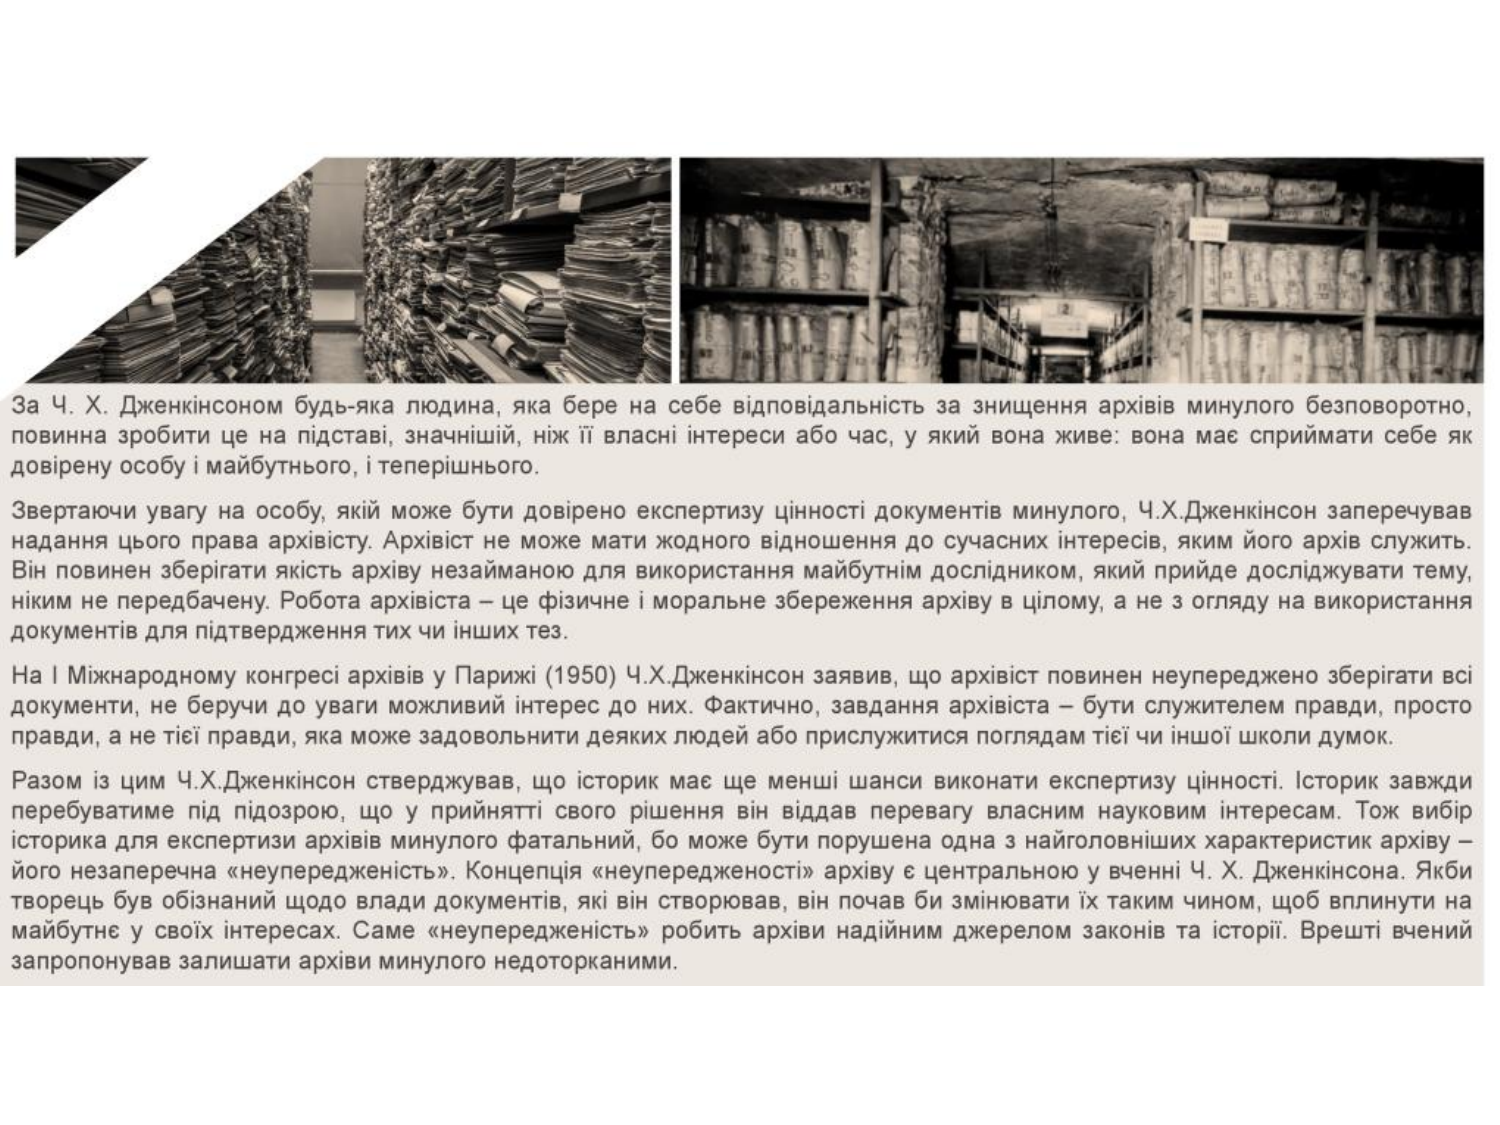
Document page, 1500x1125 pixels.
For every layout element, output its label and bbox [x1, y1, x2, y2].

picture [0, 141, 1500, 987]
